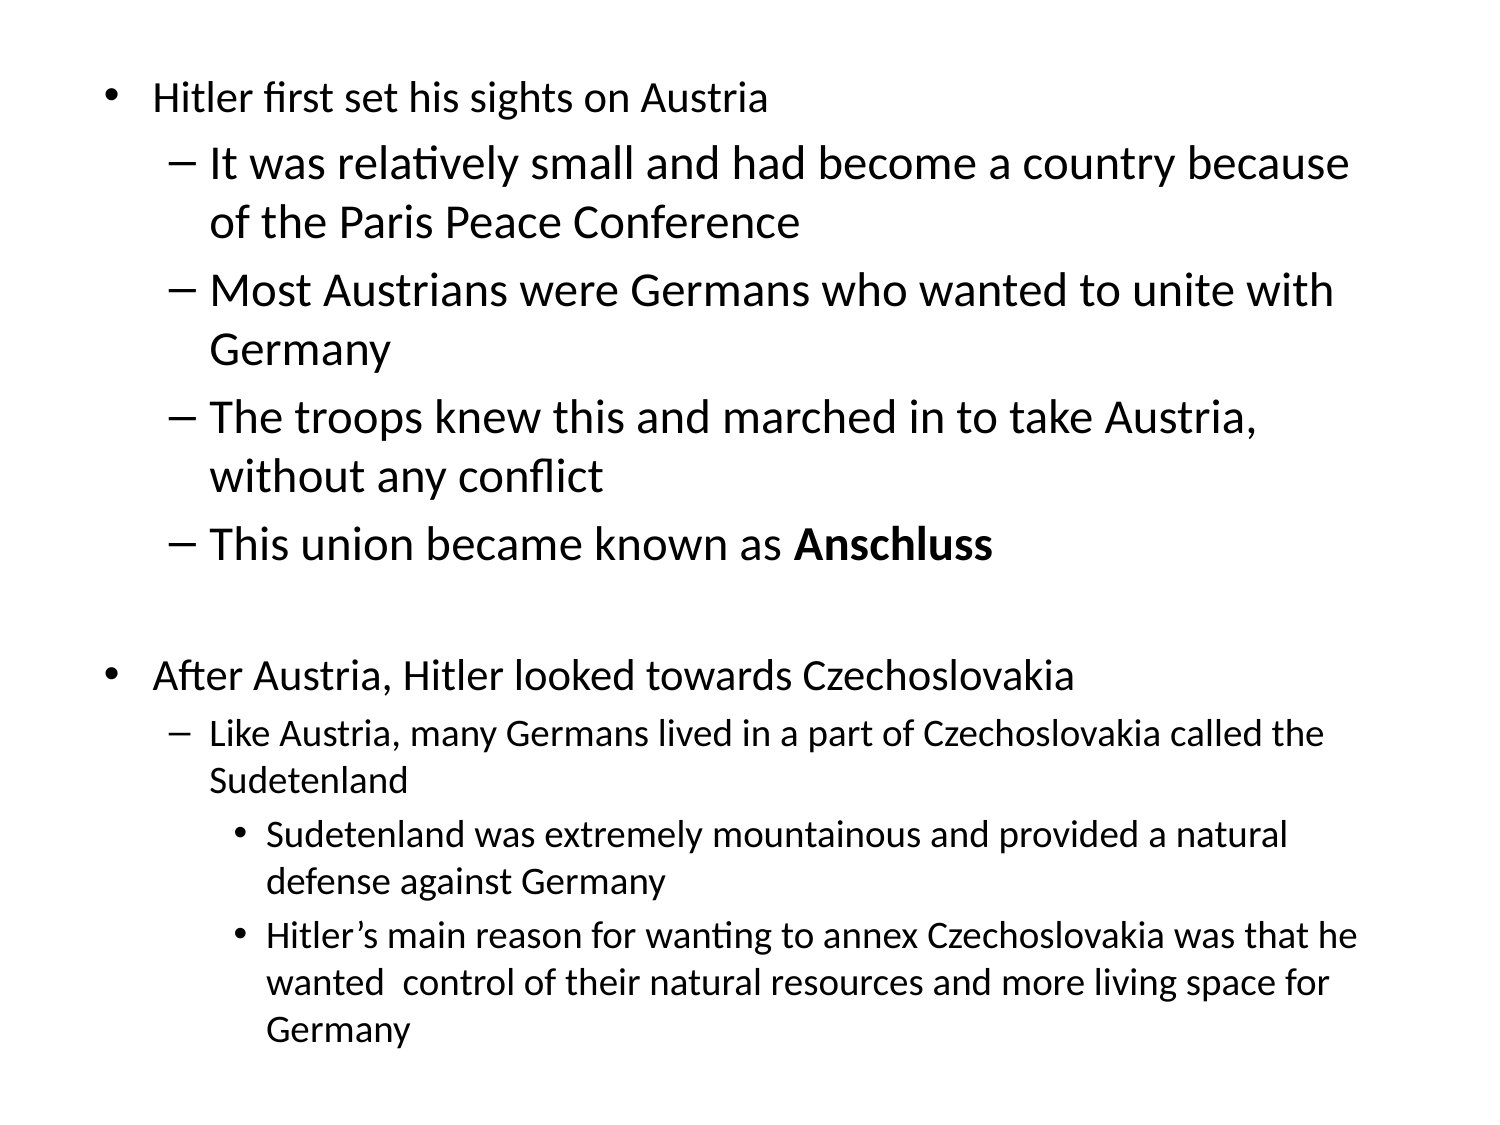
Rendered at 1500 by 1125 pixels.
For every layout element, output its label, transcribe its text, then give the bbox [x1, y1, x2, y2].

list Hitler first set his sights on Austria It was relatively small and had become a country because of the Paris Peace Conference Most Austrians were Germans who wanted to unite with Germany The troops knew this and marched in to take Austria, without any conflict This union became known as Anschluss After Austria, Hitler looked towards Czechoslovakia Like Austria, many Germans lived in a part of Czechoslovakia called the Sudetenland Sudetenland was extremely mountainous and provided a natural defense against Germany Hitler’s main reason for wanting to annex Czechoslovakia was that he wanted control of their natural resources and more living space for Germany [89, 59, 1383, 1066]
